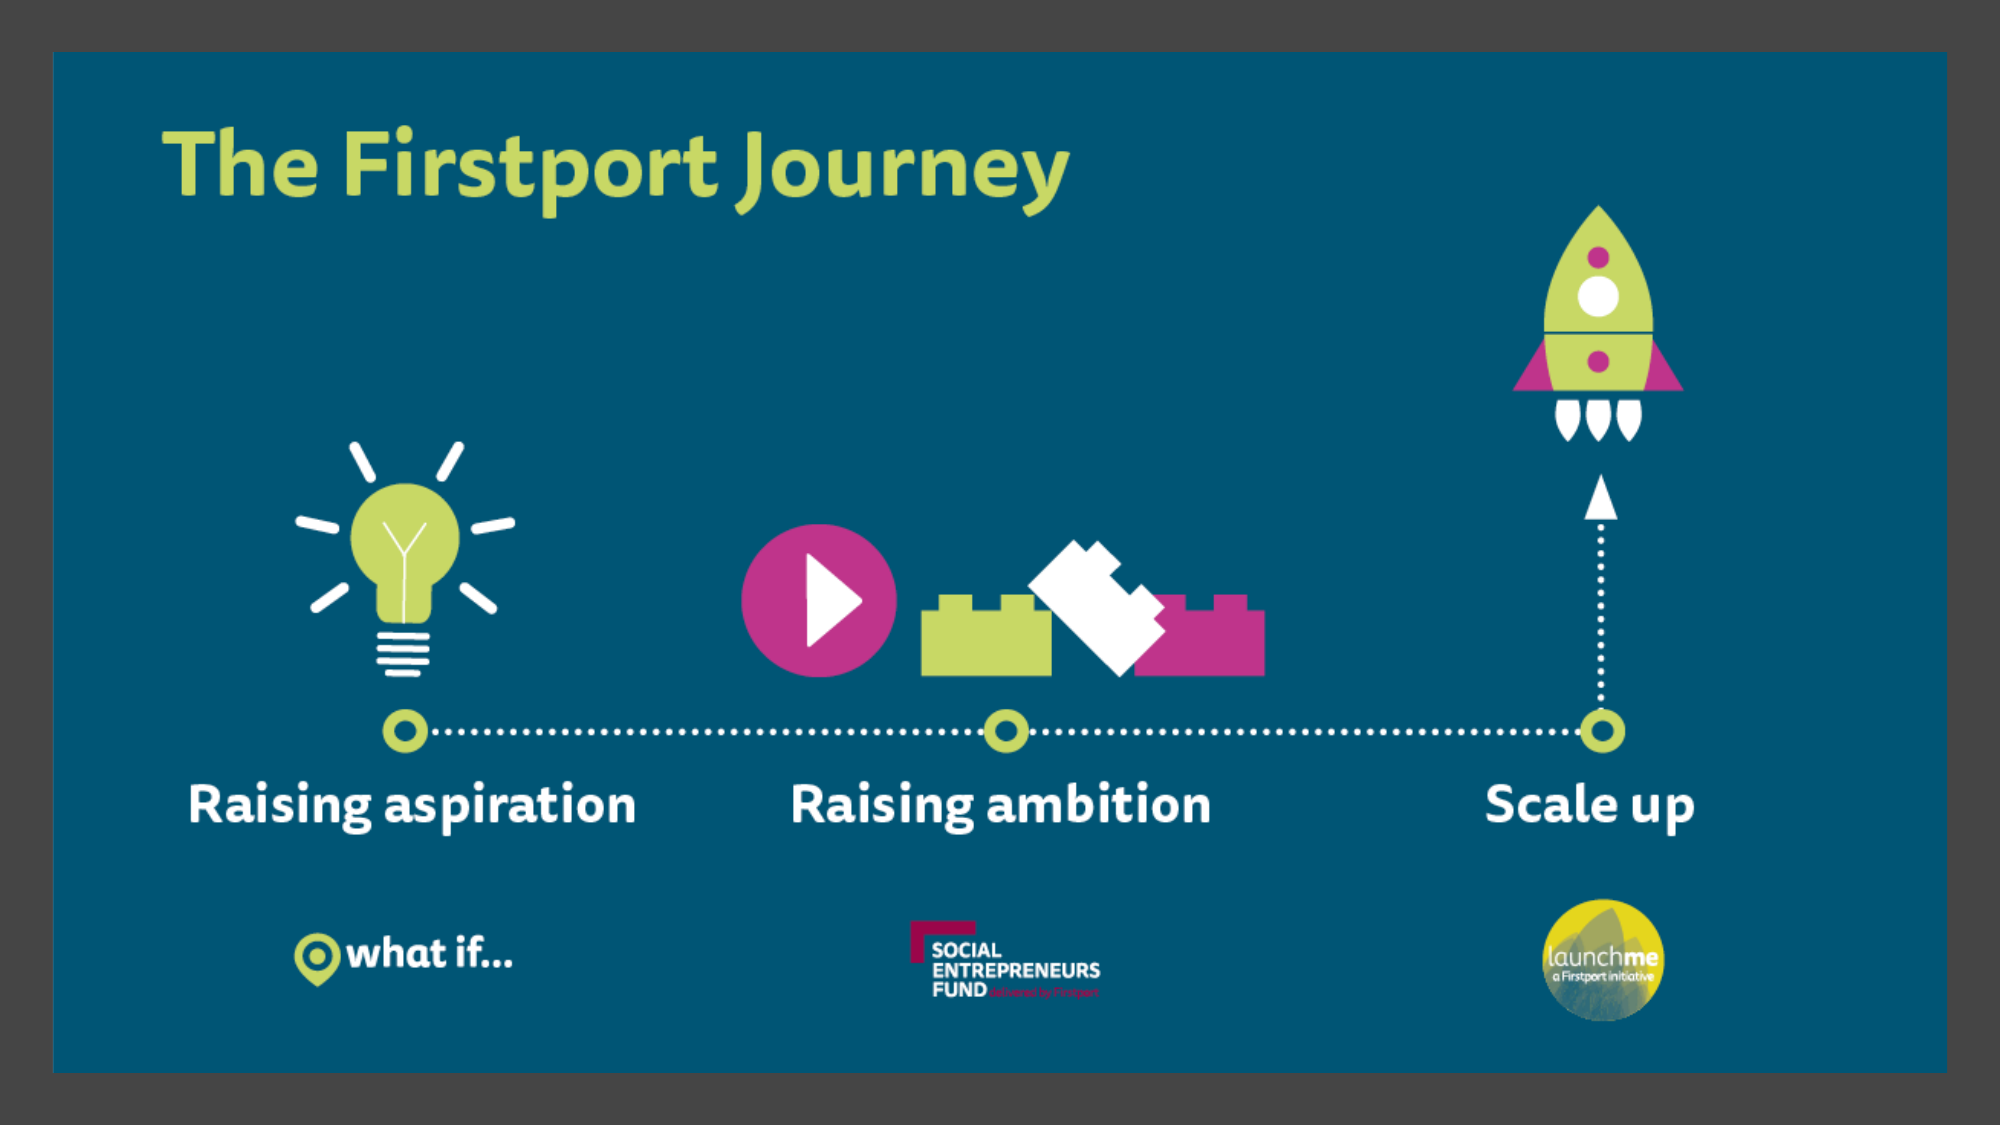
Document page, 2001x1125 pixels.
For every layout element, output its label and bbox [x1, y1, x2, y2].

list [52, 52, 1948, 1073]
